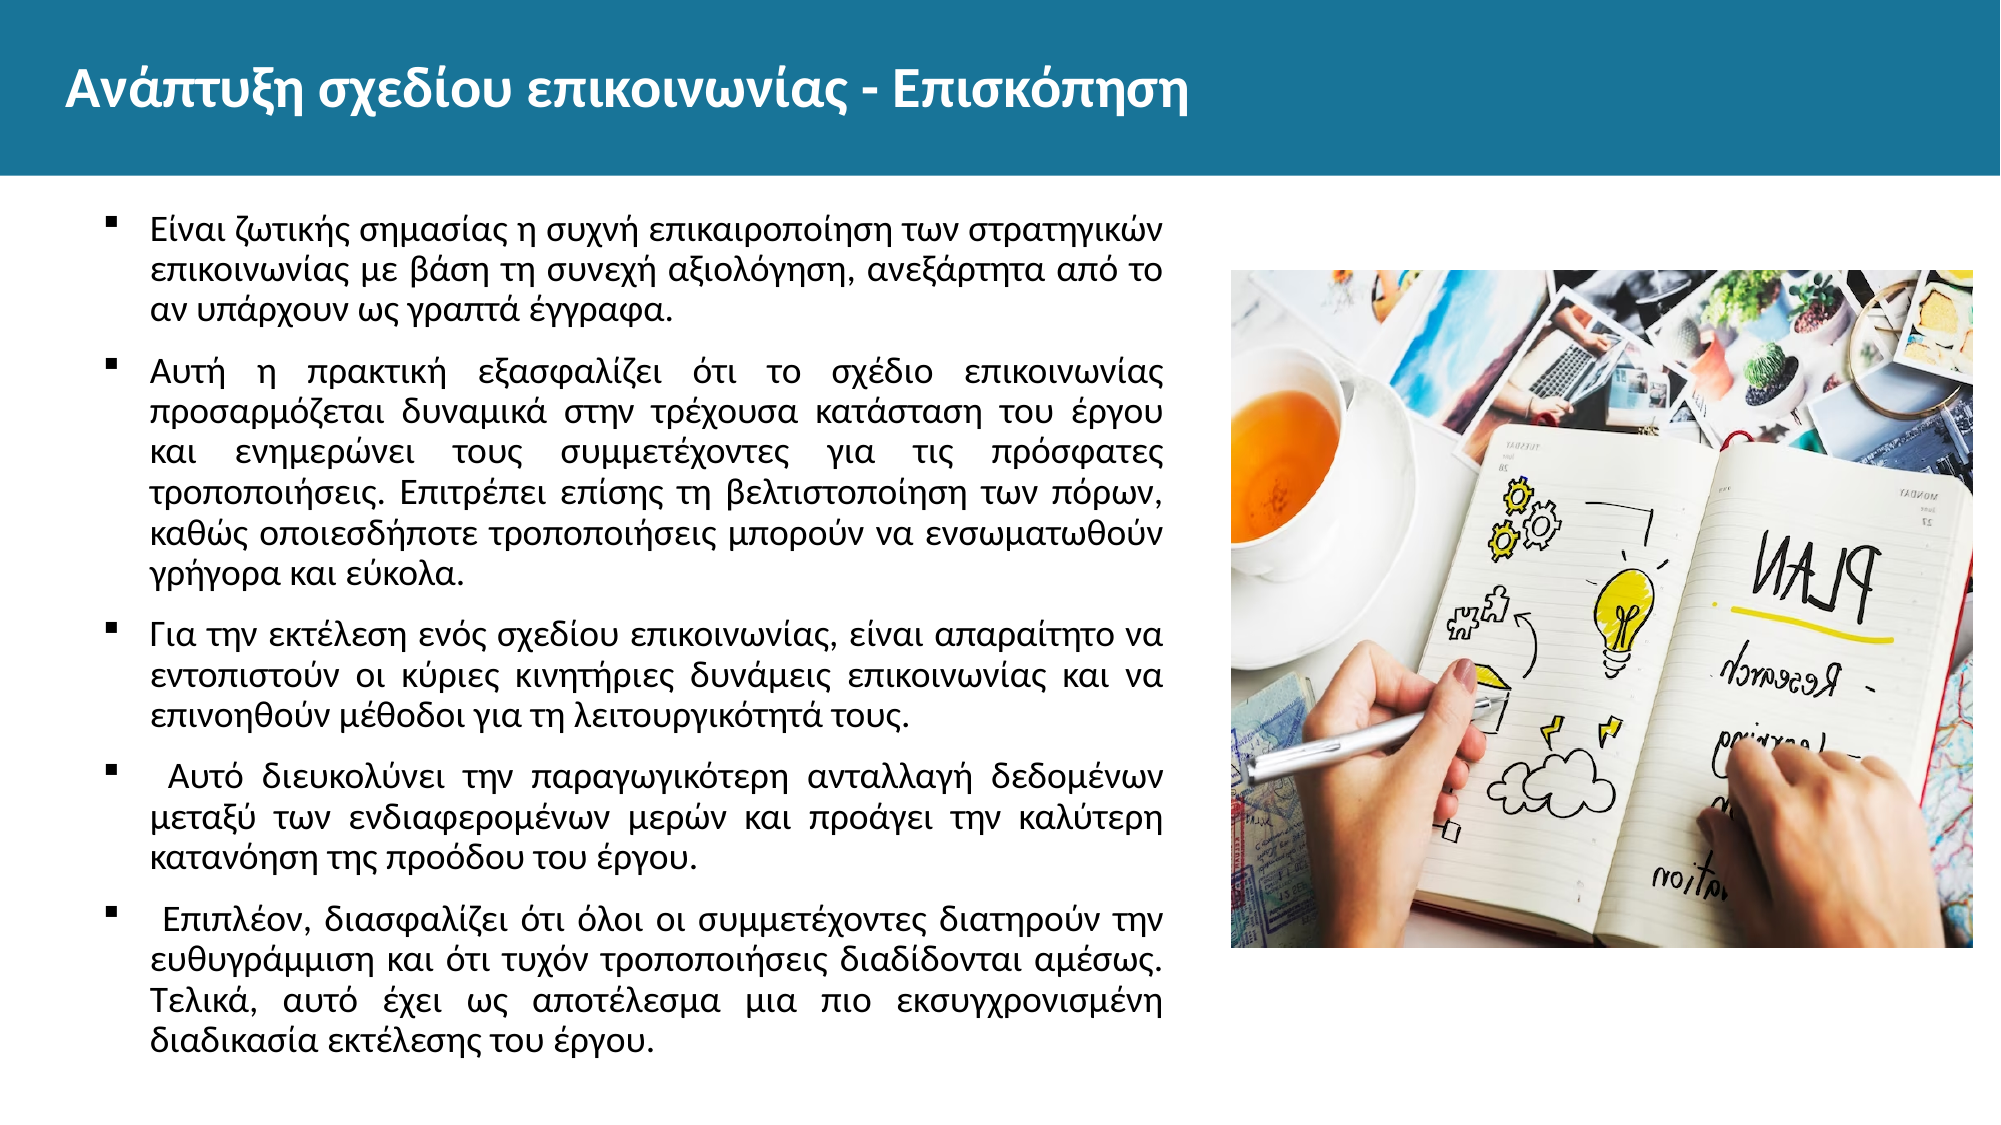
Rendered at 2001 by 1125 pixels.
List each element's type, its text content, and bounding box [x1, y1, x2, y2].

list Είναι ζωτικής σημασίας η συχνή επικαιροποίηση των στρατηγικών επικοινωνίας με βάση τη συνεχή αξιολόγηση, ανεξάρτητα από το αν υπάρχουν ως γραπτά έγγραφα. Αυτή η πρακτική εξασφαλίζει ότι το σχέδιο επικοινωνίας προσαρμόζεται δυναμικά στην τρέχουσα κατάσταση του έργου και ενημερώνει τους συμμετέχοντες για τις πρόσφατες τροποποιήσεις. Επιτρέπει επίσης τη βελτιστοποίηση των πόρων, καθώς οποιεσδήποτε τροποποιήσεις μπορούν να ενσωματωθούν γρήγορα και εύκολα. Για την εκτέλεση ενός σχεδίου επικοινωνίας, είναι απαραίτητο να εντοπιστούν οι κύριες κινητήριες δυνάμεις επικοινωνίας και να επινοηθούν μέθοδοι για τη λειτουργικότητά τους. Αυτό διευκολύνει την παραγωγικότερη ανταλλαγή δεδομένων μεταξύ των ενδιαφερομένων μερών και προάγει την καλύτερη κατανόηση της προόδου του έργου. Επιπλέον, διασφαλίζει ότι όλοι οι συμμετέχοντες διατηρούν την ευθυγράμμιση και ότι τυχόν τροποποιήσεις διαδίδονται αμέσως. Τελικά, αυτό έχει ως αποτέλεσμα μια πιο εκσυγχρονισμένη διαδικασία εκτέλεσης του έργου. [65, 208, 1165, 1045]
title Ανάπτυξη σχεδίου επικοινωνίας - Επισκόπηση [65, 28, 1935, 140]
picture [1230, 270, 1974, 949]
